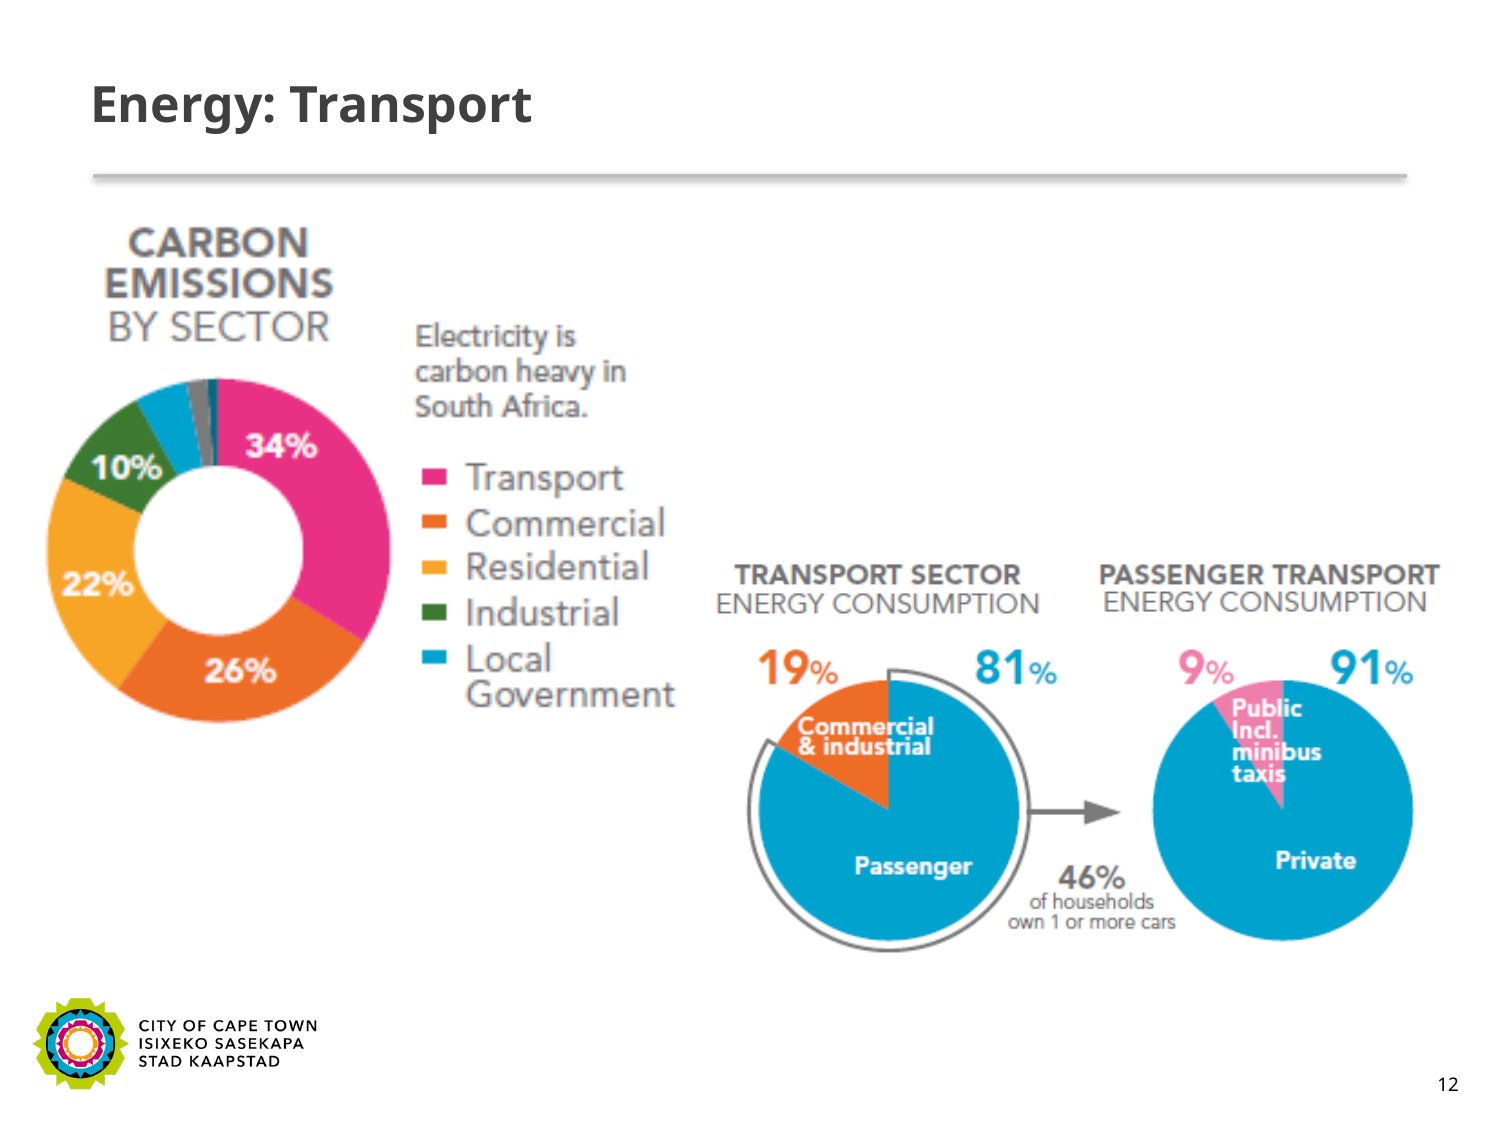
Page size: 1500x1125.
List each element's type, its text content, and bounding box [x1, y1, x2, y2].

title Energy: Transport [75, 45, 1425, 159]
picture [21, 211, 1500, 989]
slide_number 12 [1374, 1061, 1459, 1099]
picture [16, 982, 332, 1105]
